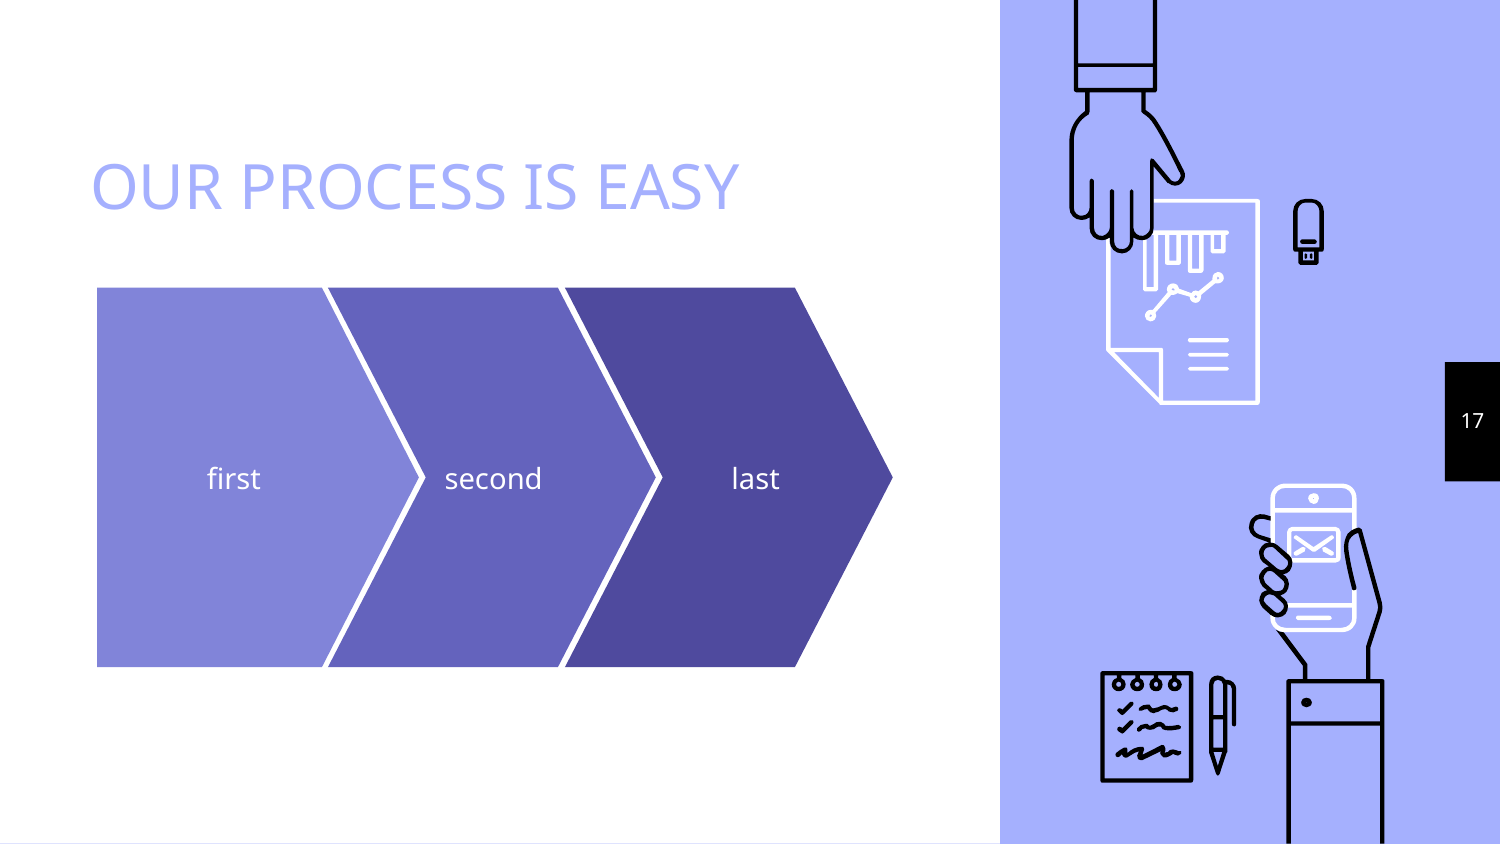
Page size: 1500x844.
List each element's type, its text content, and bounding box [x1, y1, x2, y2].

slide_number ‹#› [1444, 362, 1500, 482]
text_box second [327, 287, 656, 668]
title OUR PROCESS IS EASY [75, 96, 918, 237]
text_box first [97, 287, 419, 668]
text_box last [564, 287, 893, 668]
